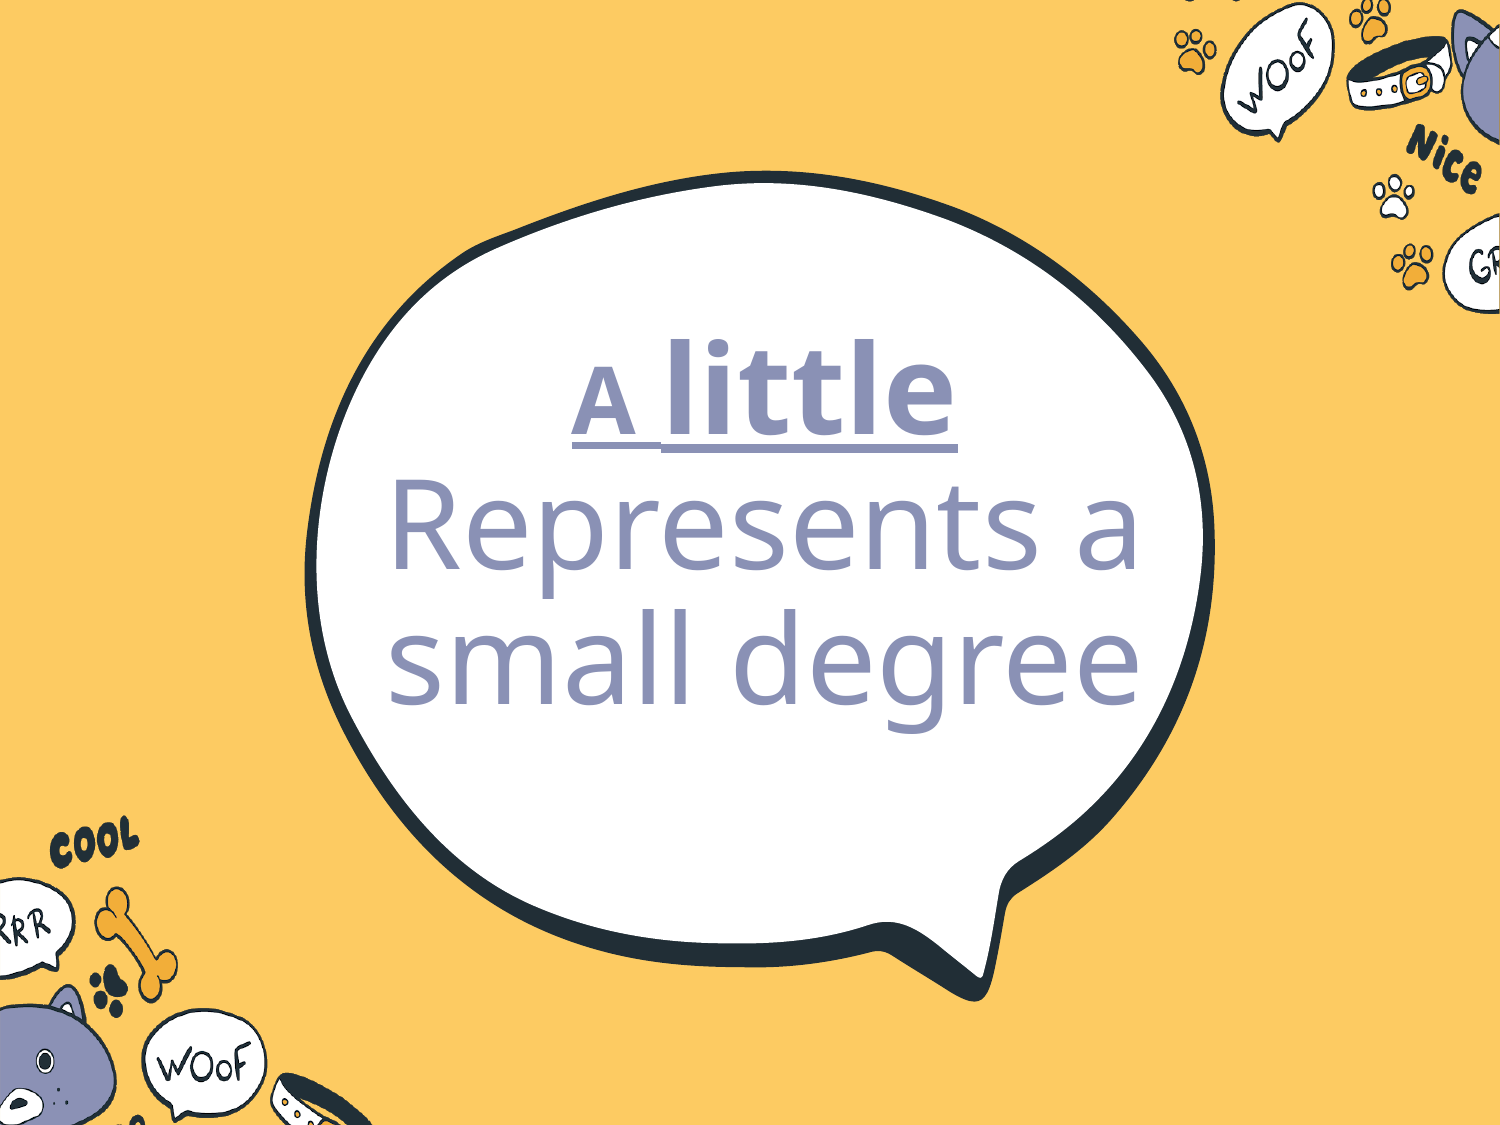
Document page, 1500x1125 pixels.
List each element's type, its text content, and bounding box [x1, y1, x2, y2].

title A little Represents a small degree [300, 299, 1230, 759]
picture [0, 795, 376, 1125]
picture [1162, 0, 1500, 327]
